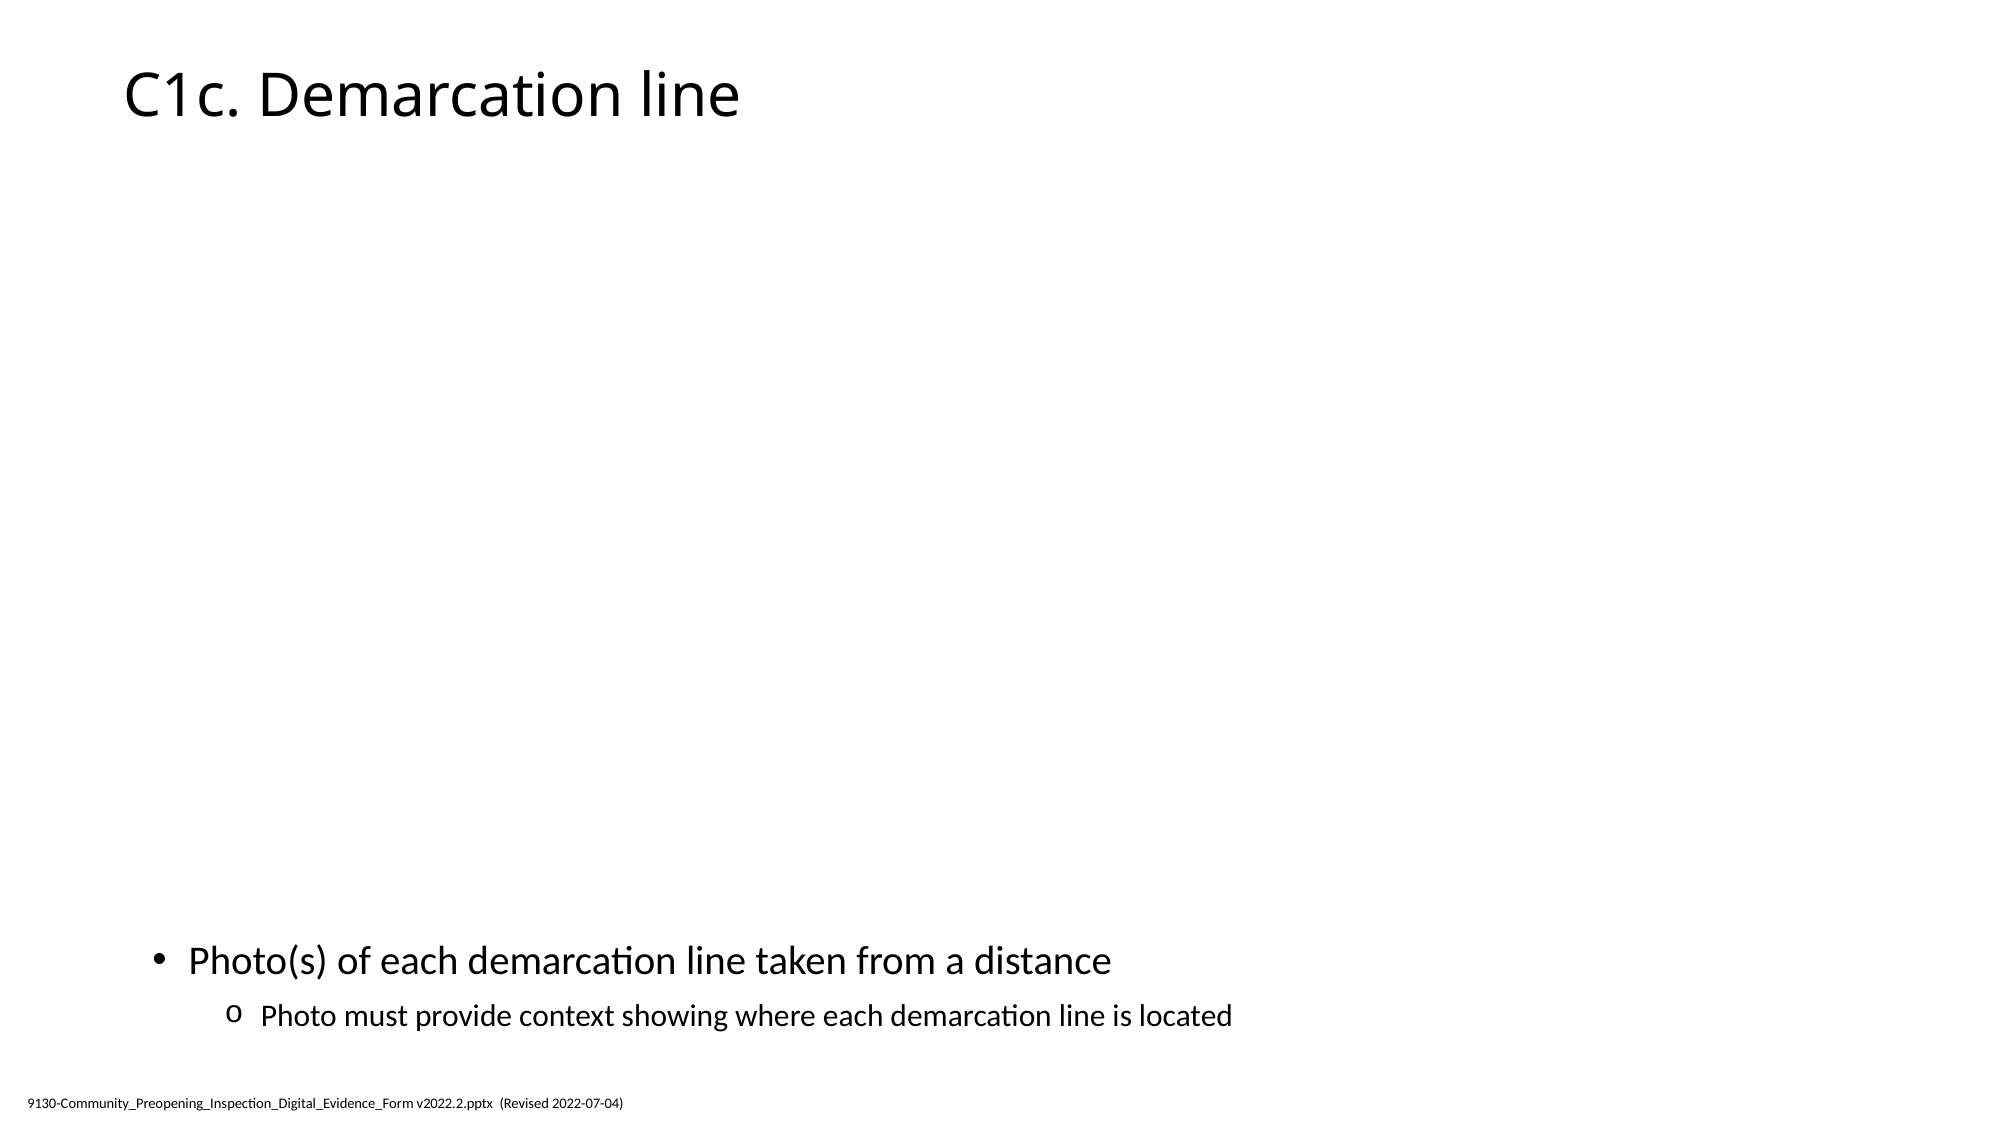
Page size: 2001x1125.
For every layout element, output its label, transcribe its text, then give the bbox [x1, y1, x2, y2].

text_box Photo(s) of each demarcation line taken from a distance Photo must provide context showing where each demarcation line is located [137, 921, 1850, 1042]
title C1c. Demarcation line [108, 52, 1834, 141]
